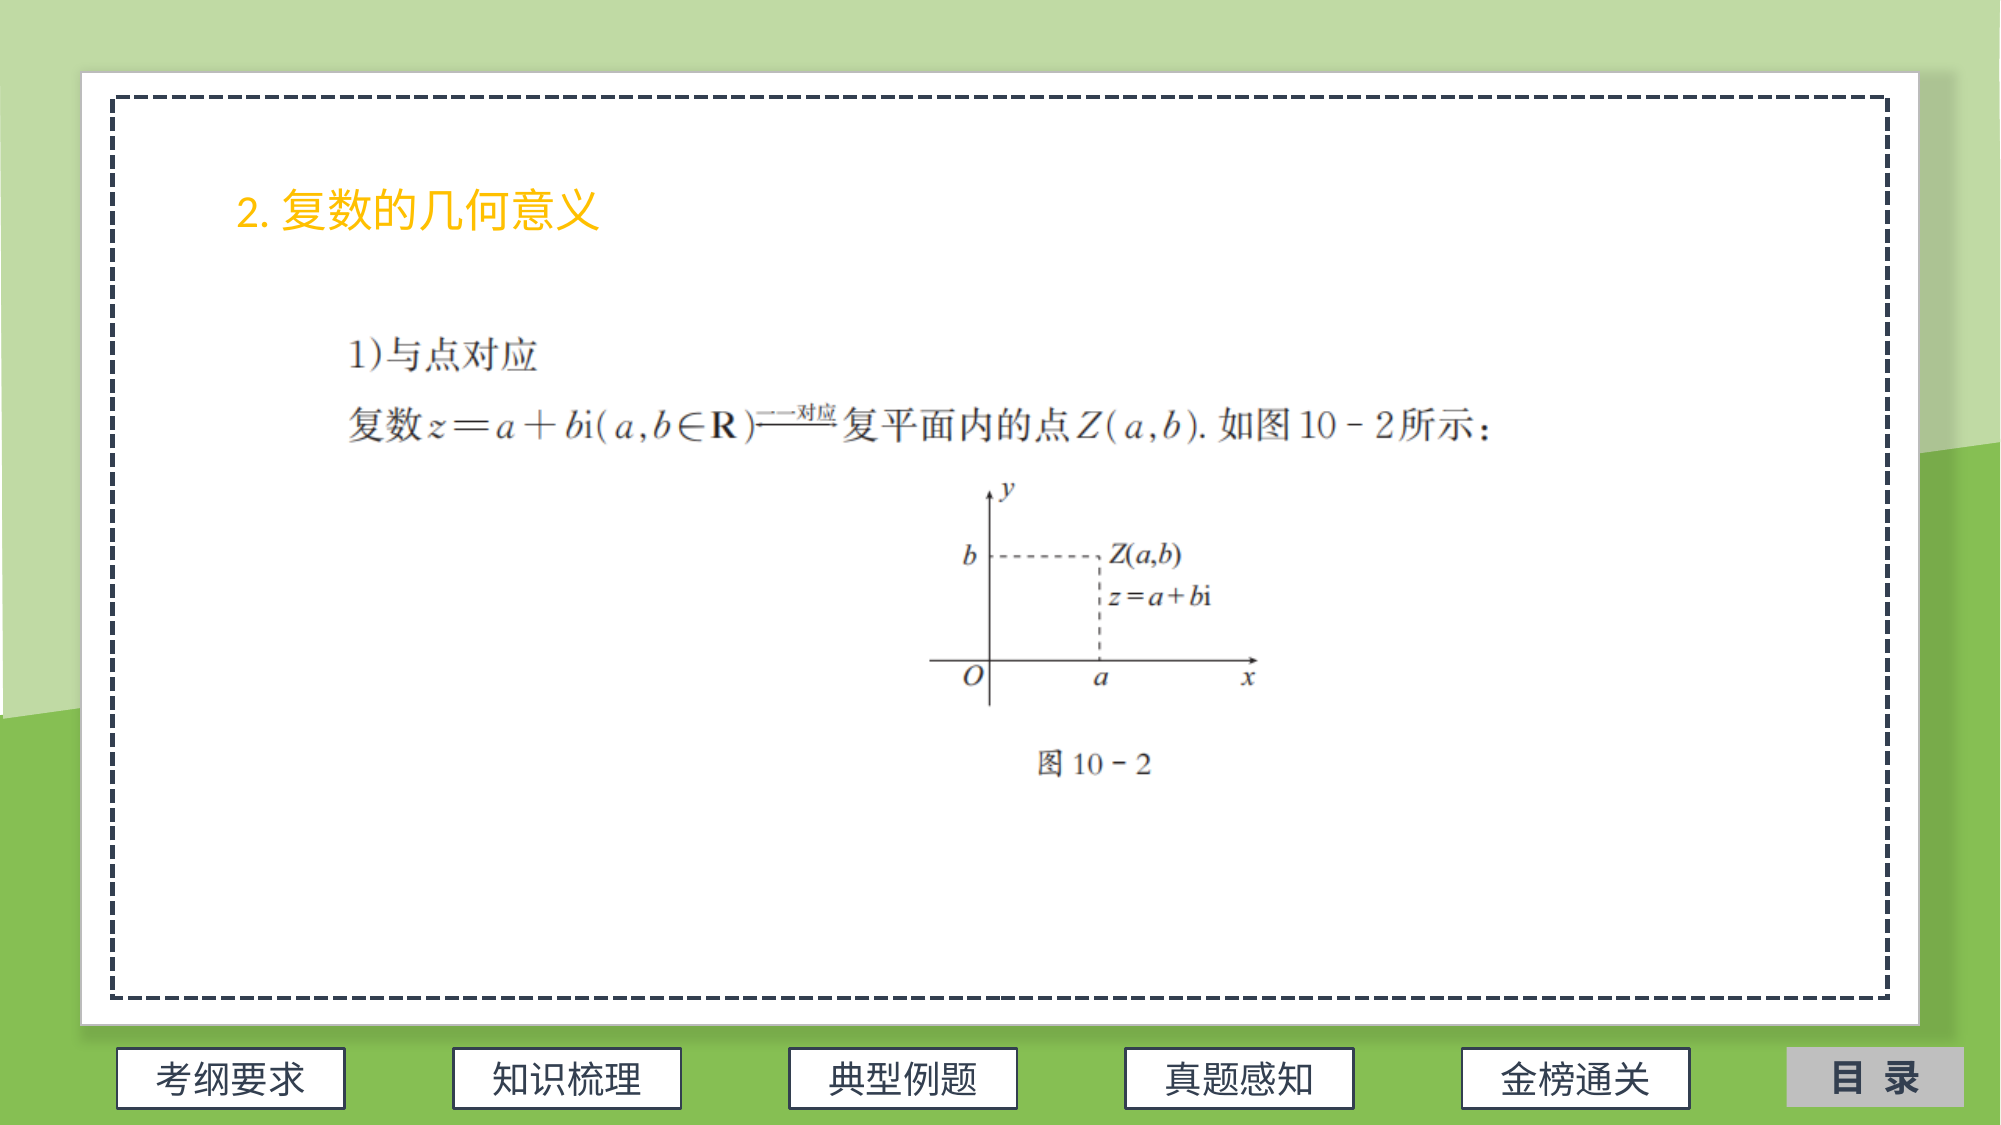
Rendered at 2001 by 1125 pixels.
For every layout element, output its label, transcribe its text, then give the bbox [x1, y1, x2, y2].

text_box 2.复数的几何意义 [221, 156, 1221, 244]
picture [334, 324, 1538, 801]
